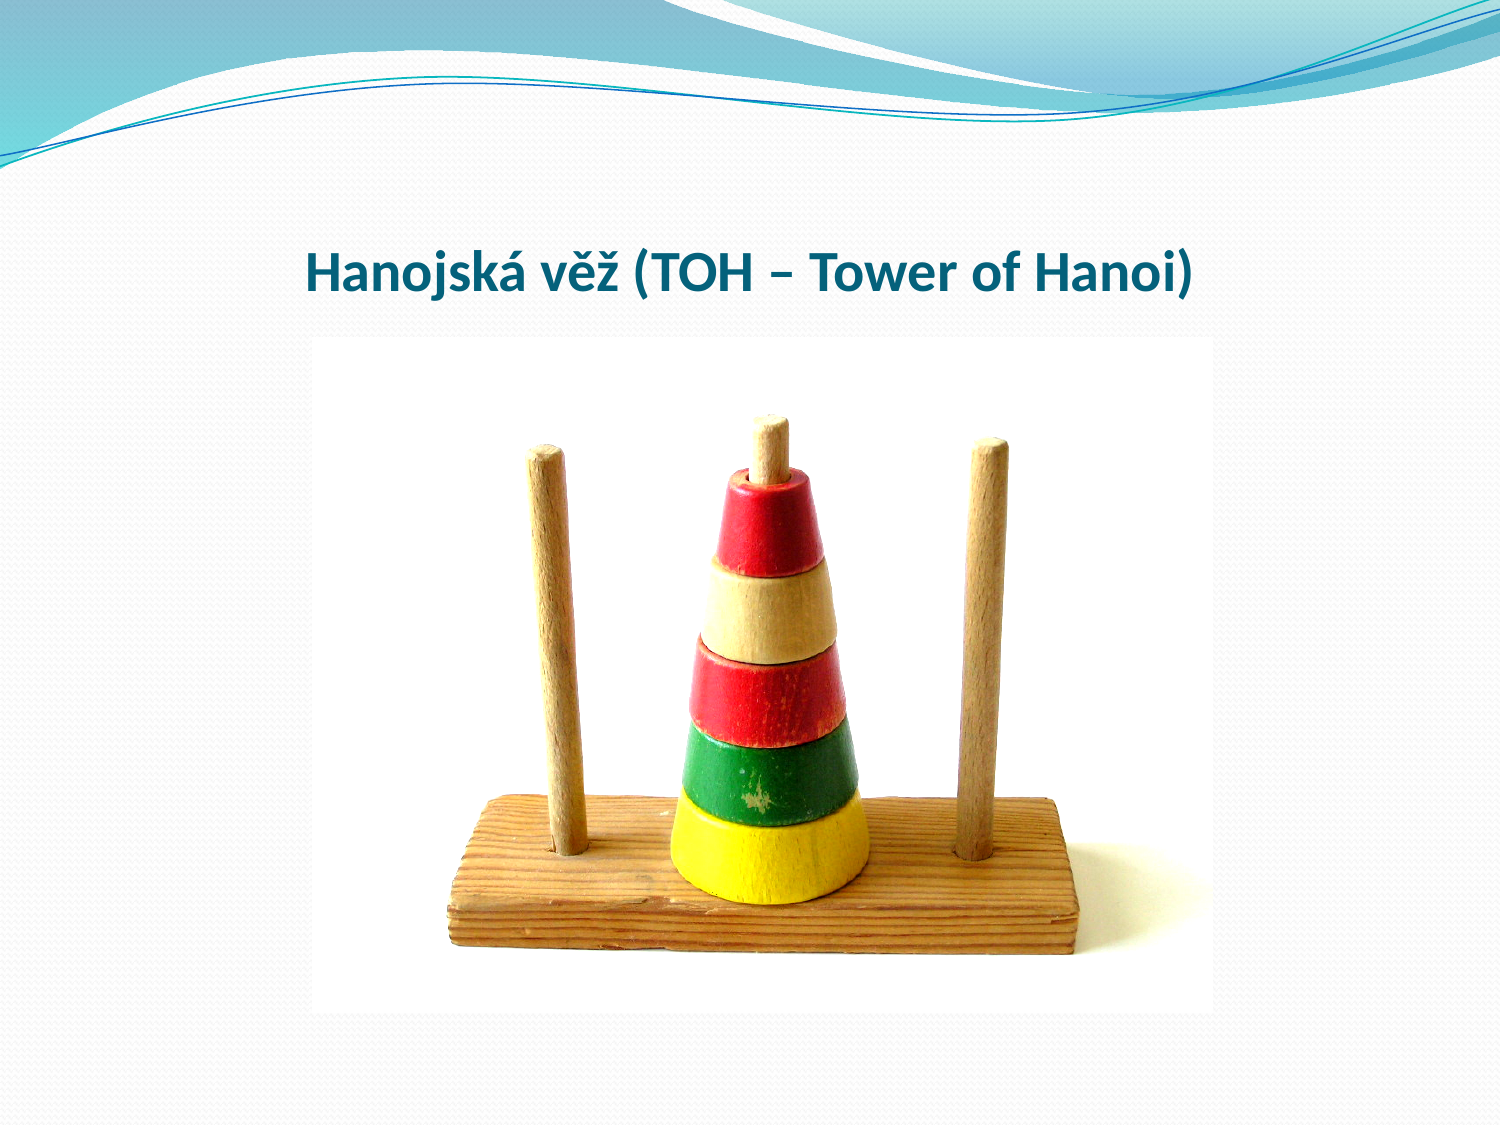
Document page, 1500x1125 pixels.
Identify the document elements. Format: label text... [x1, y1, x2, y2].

picture [312, 337, 1213, 1013]
title Hanojská věž (TOH – Tower of Hanoi) [75, 115, 1425, 303]
